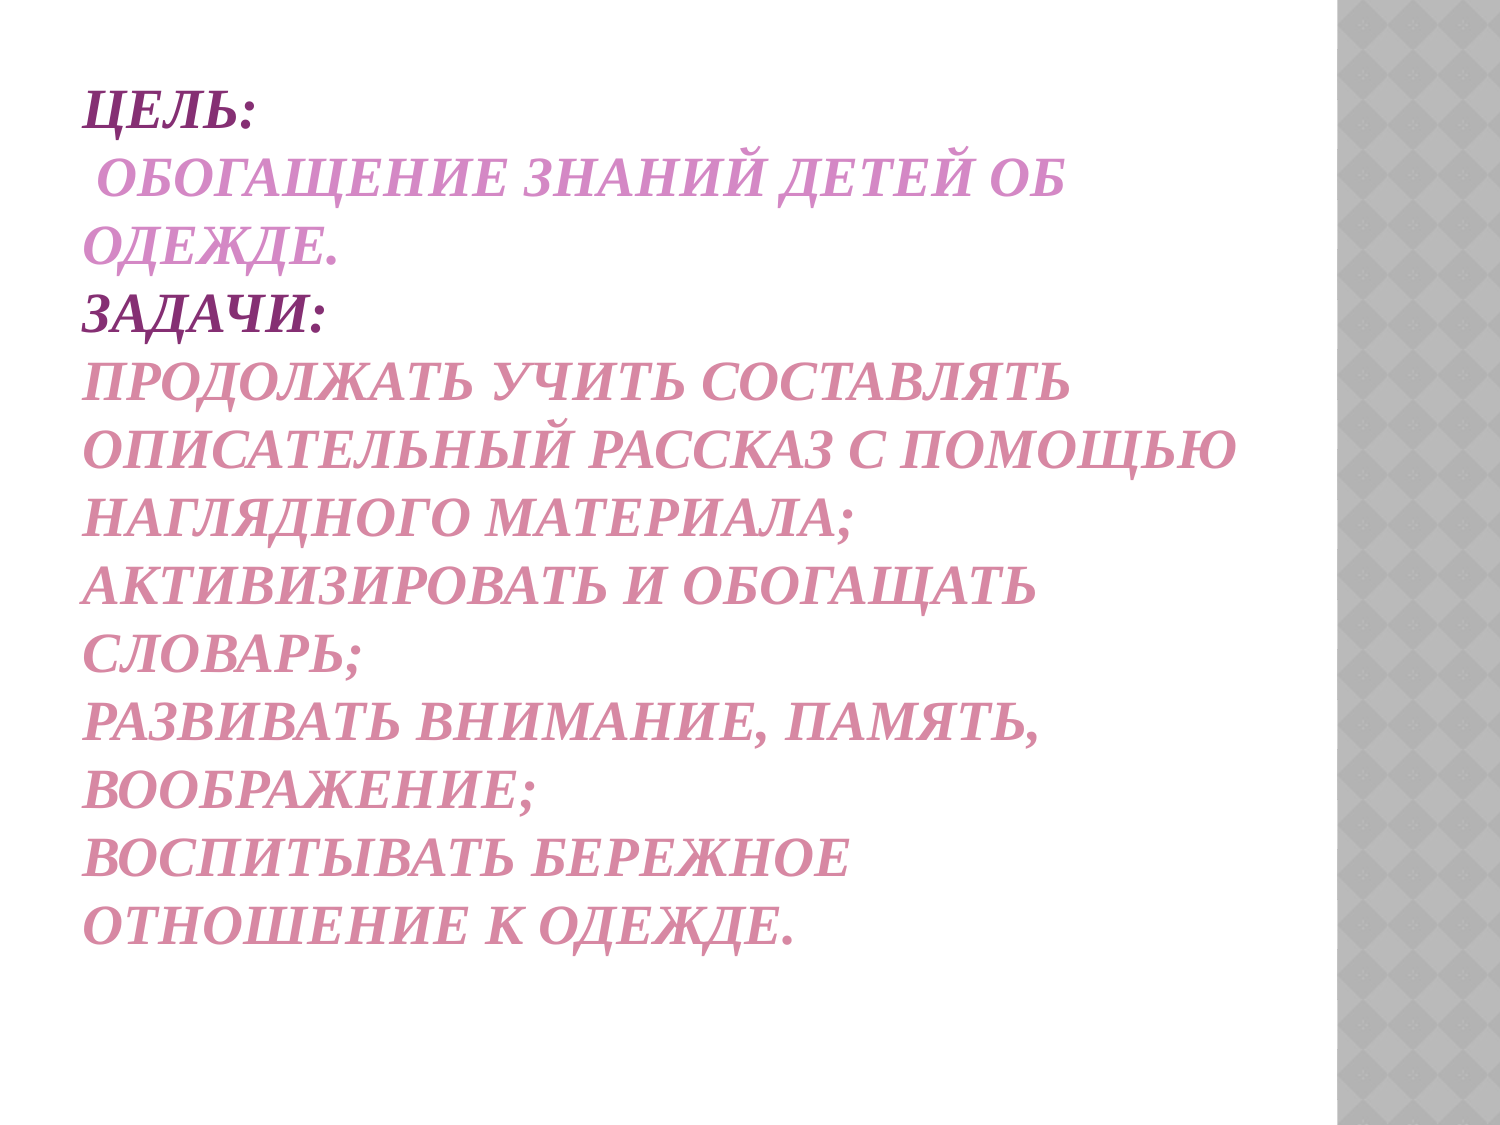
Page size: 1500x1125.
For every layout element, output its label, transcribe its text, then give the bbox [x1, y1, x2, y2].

title Цель: обогащение знаний детей об одежде. Задачи: Продолжать учить составлять описательный рассказ с помощью наглядного материала; Активизировать и обогащать словарь; Развивать внимание, память, воображение; Воспитывать бережное отношение к одежде. [75, 52, 1263, 1035]
